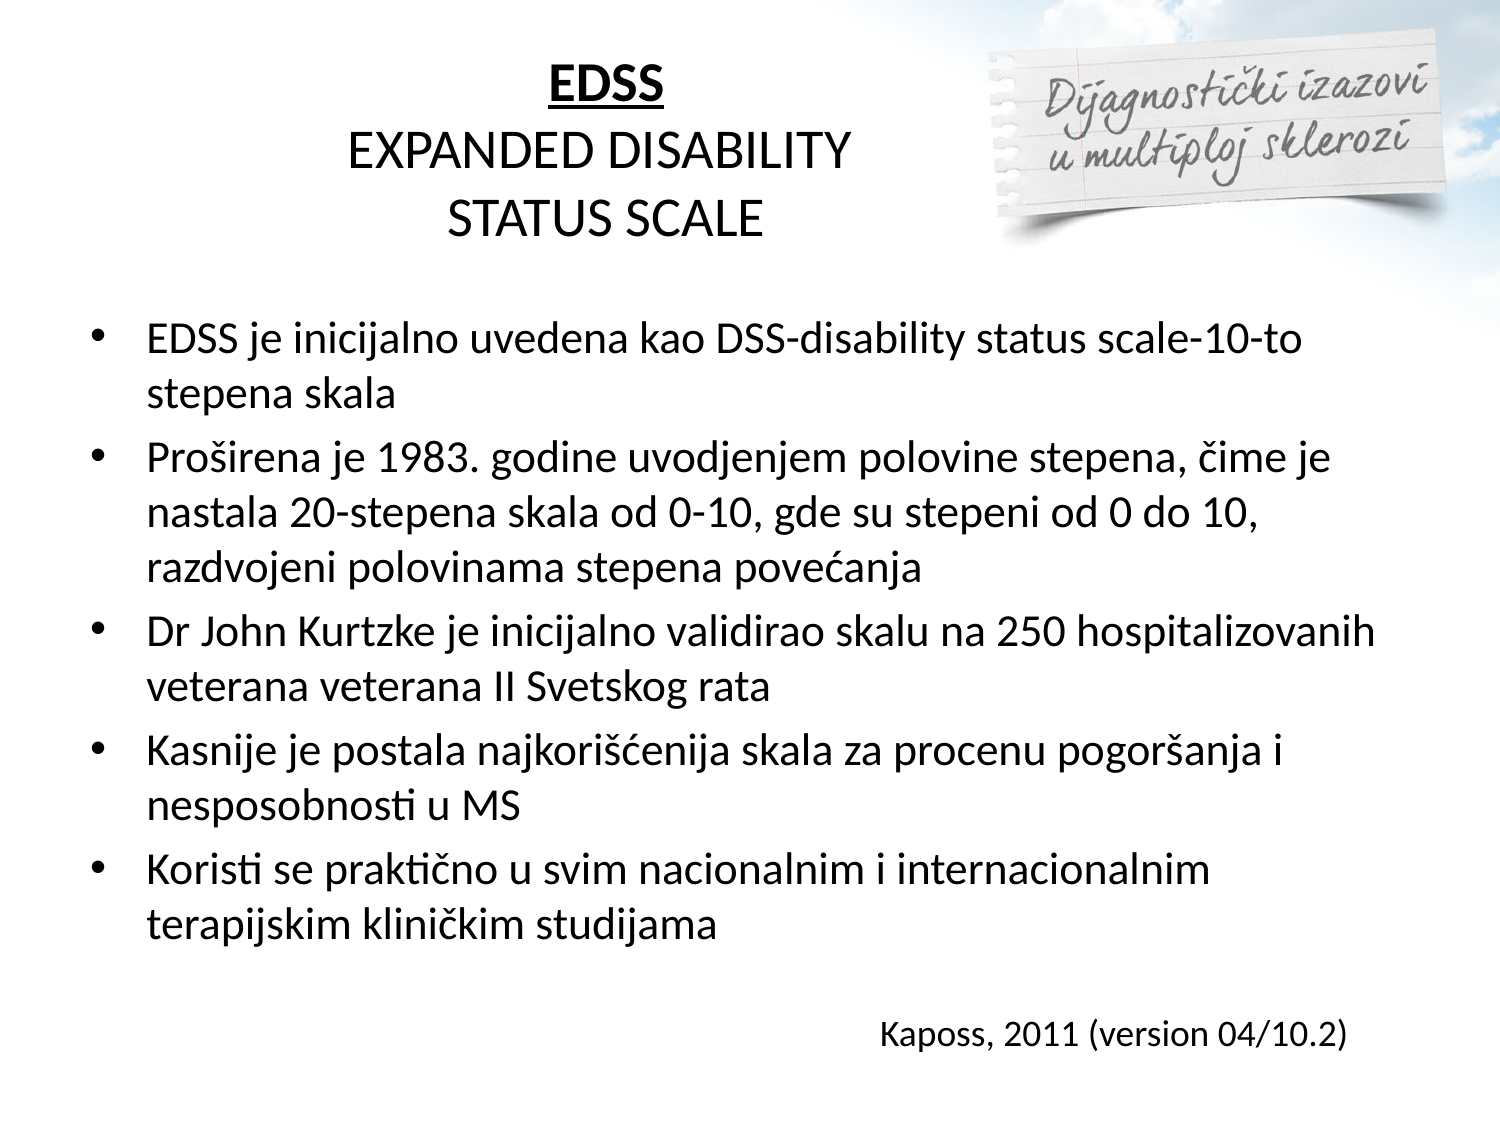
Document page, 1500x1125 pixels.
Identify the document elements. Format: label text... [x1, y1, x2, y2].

title EDSS EXPANDED DISABILITY STATUS SCALE [49, 37, 1163, 256]
text_box Kaposs, 2011 (version 04/10.2) [865, 1001, 1364, 1062]
picture [0, 0, 1500, 1125]
list EDSS je inicijalno uvedena kao DSS-disability status scale-10-to stepena skala Proširena je 1983. godine uvodjenjem polovine stepena, čime je nastala 20-stepena skala od 0-10, gde su stepeni od 0 do 10, razdvojeni polovinama stepena povećanja Dr John Kurtzke je inicijalno validirao skalu na 250 hospitalizovanih veterana veterana II Svetskog rata Kasnije je postala najkorišćenija skala za procenu pogoršanja i nesposobnosti u MS Koristi se praktično u svim nacionalnim i internacionalnim terapijskim kliničkim studijama [74, 299, 1426, 1006]
